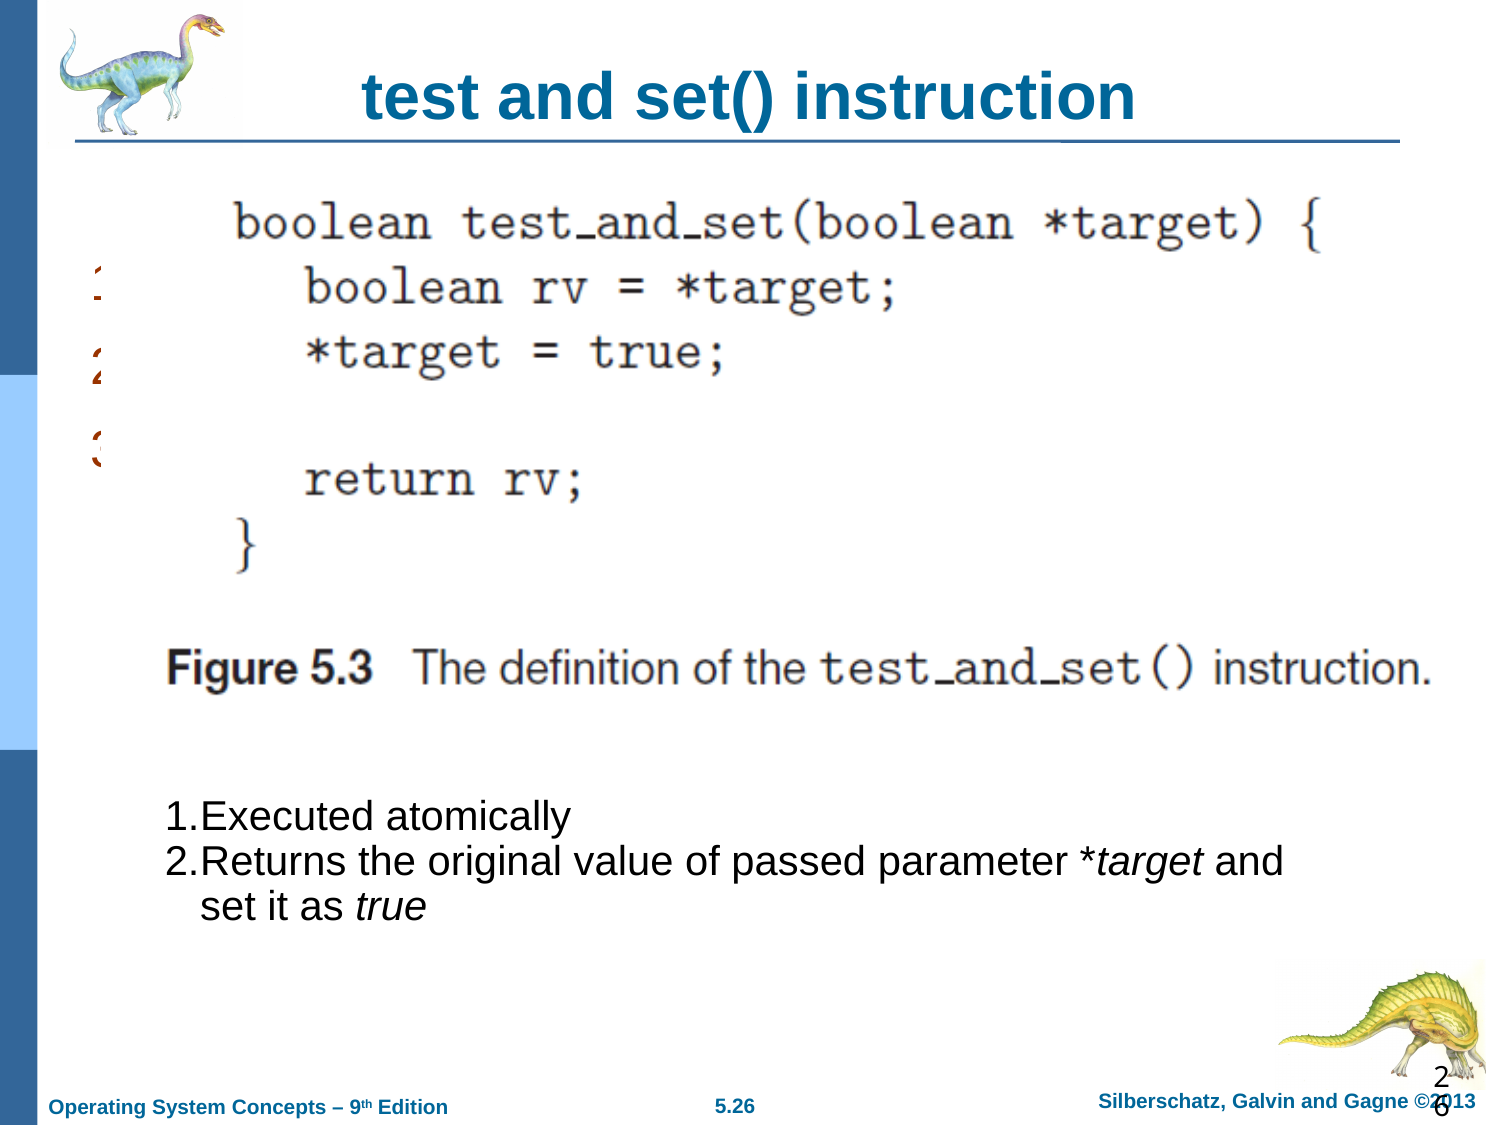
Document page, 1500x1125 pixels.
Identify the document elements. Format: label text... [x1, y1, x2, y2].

picture [1275, 959, 1486, 1090]
slide_number 26 [1418, 1051, 1479, 1112]
list Executed atomically Returns the original value of passed parameter Set the new value of passed parameter to “TRUE”. [74, 242, 1426, 788]
title test and set() instruction [74, 45, 1426, 141]
picture [101, 179, 1466, 741]
picture [46, 0, 243, 149]
text_box Executed atomically Returns the original value of passed parameter *target and set it as true [149, 787, 1367, 983]
